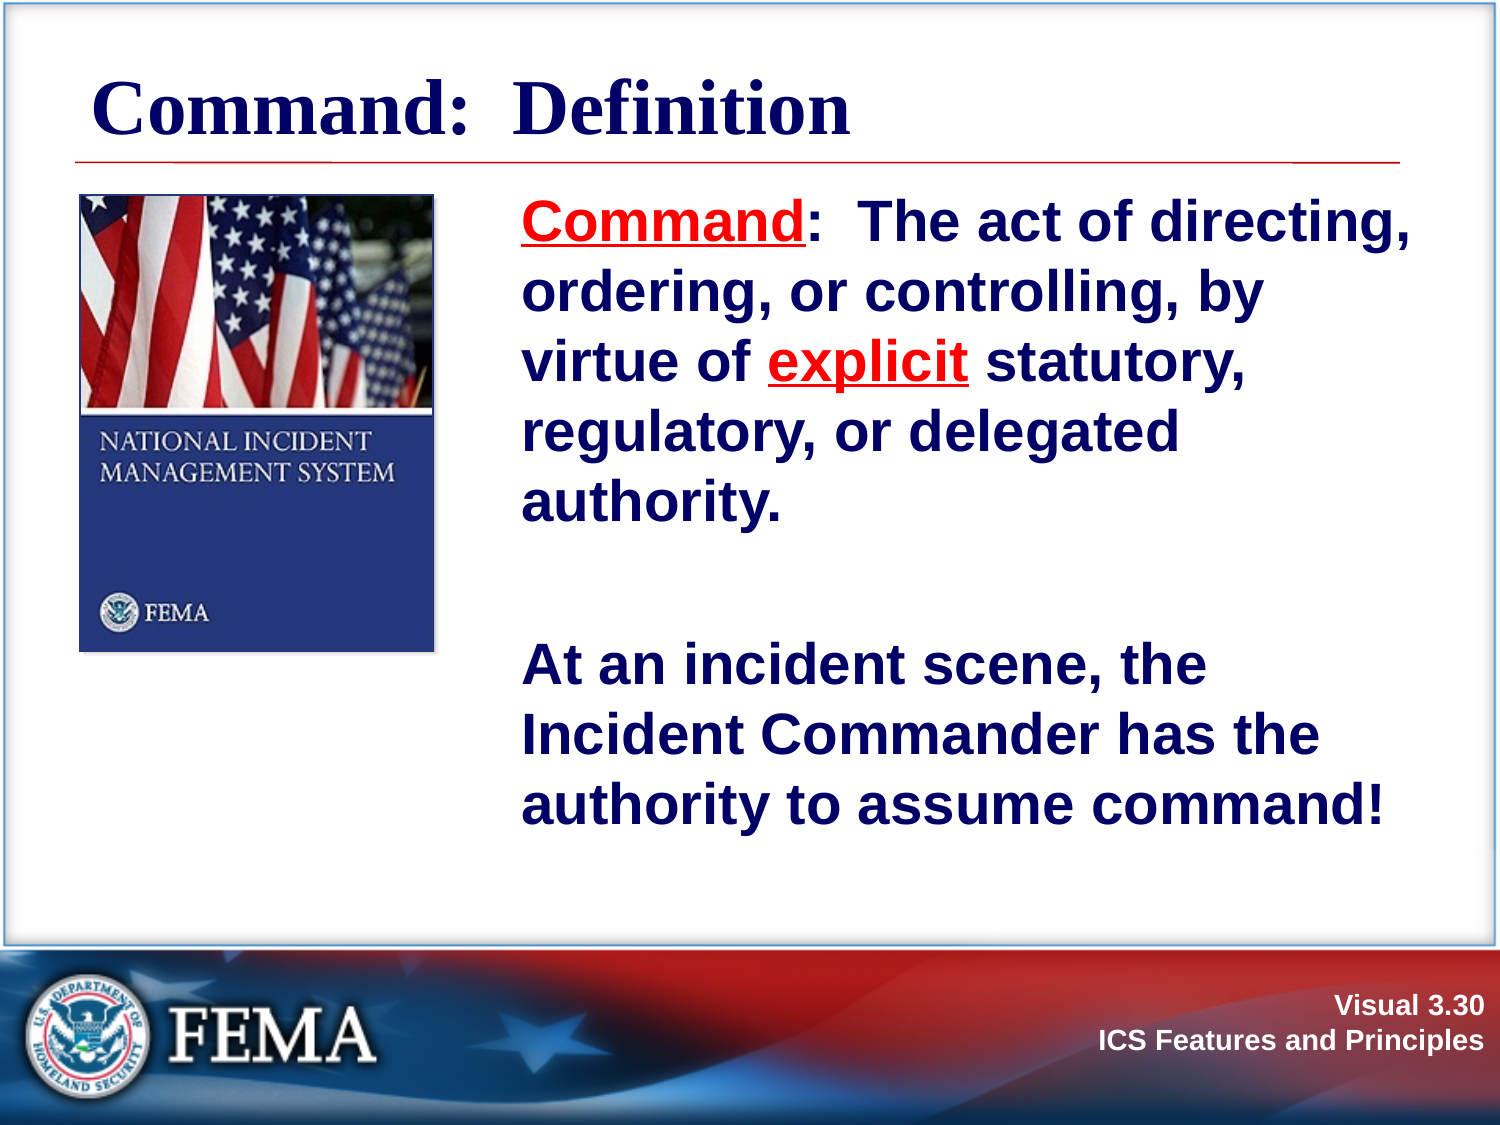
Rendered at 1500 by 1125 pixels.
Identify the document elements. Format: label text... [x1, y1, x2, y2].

list Command: The act of directing, ordering, or controlling, by virtue of explicit statutory, regulatory, or delegated authority. At an incident scene, the Incident Commander has the authority to assume command! [506, 175, 1440, 938]
picture [0, 0, 1500, 1125]
title Command: Definition [75, 50, 1425, 155]
